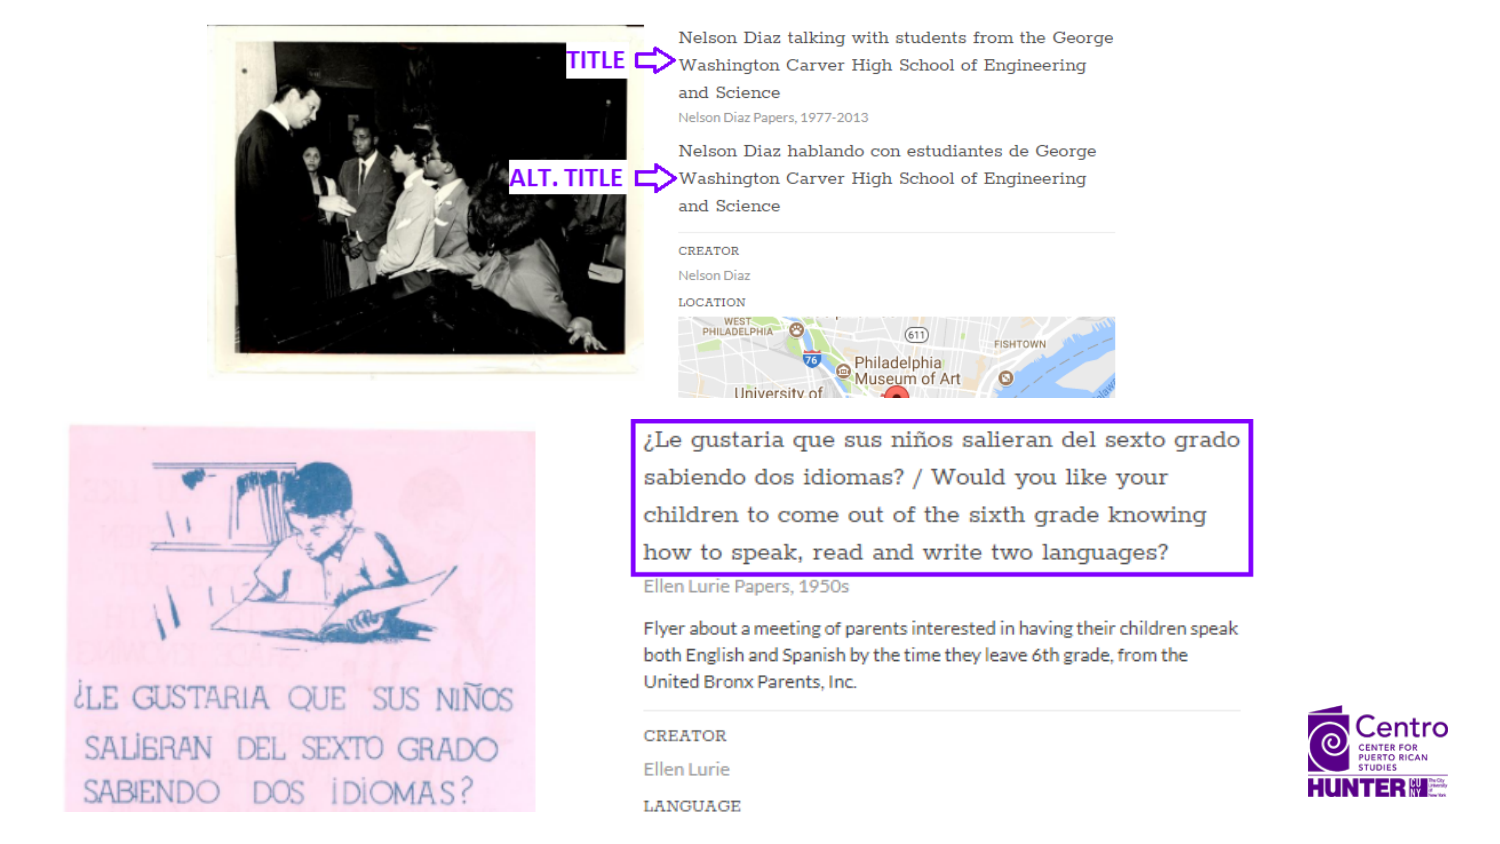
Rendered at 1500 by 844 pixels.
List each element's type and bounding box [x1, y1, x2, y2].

picture [1308, 705, 1448, 797]
picture [61, 419, 1266, 813]
picture [198, 17, 1129, 398]
